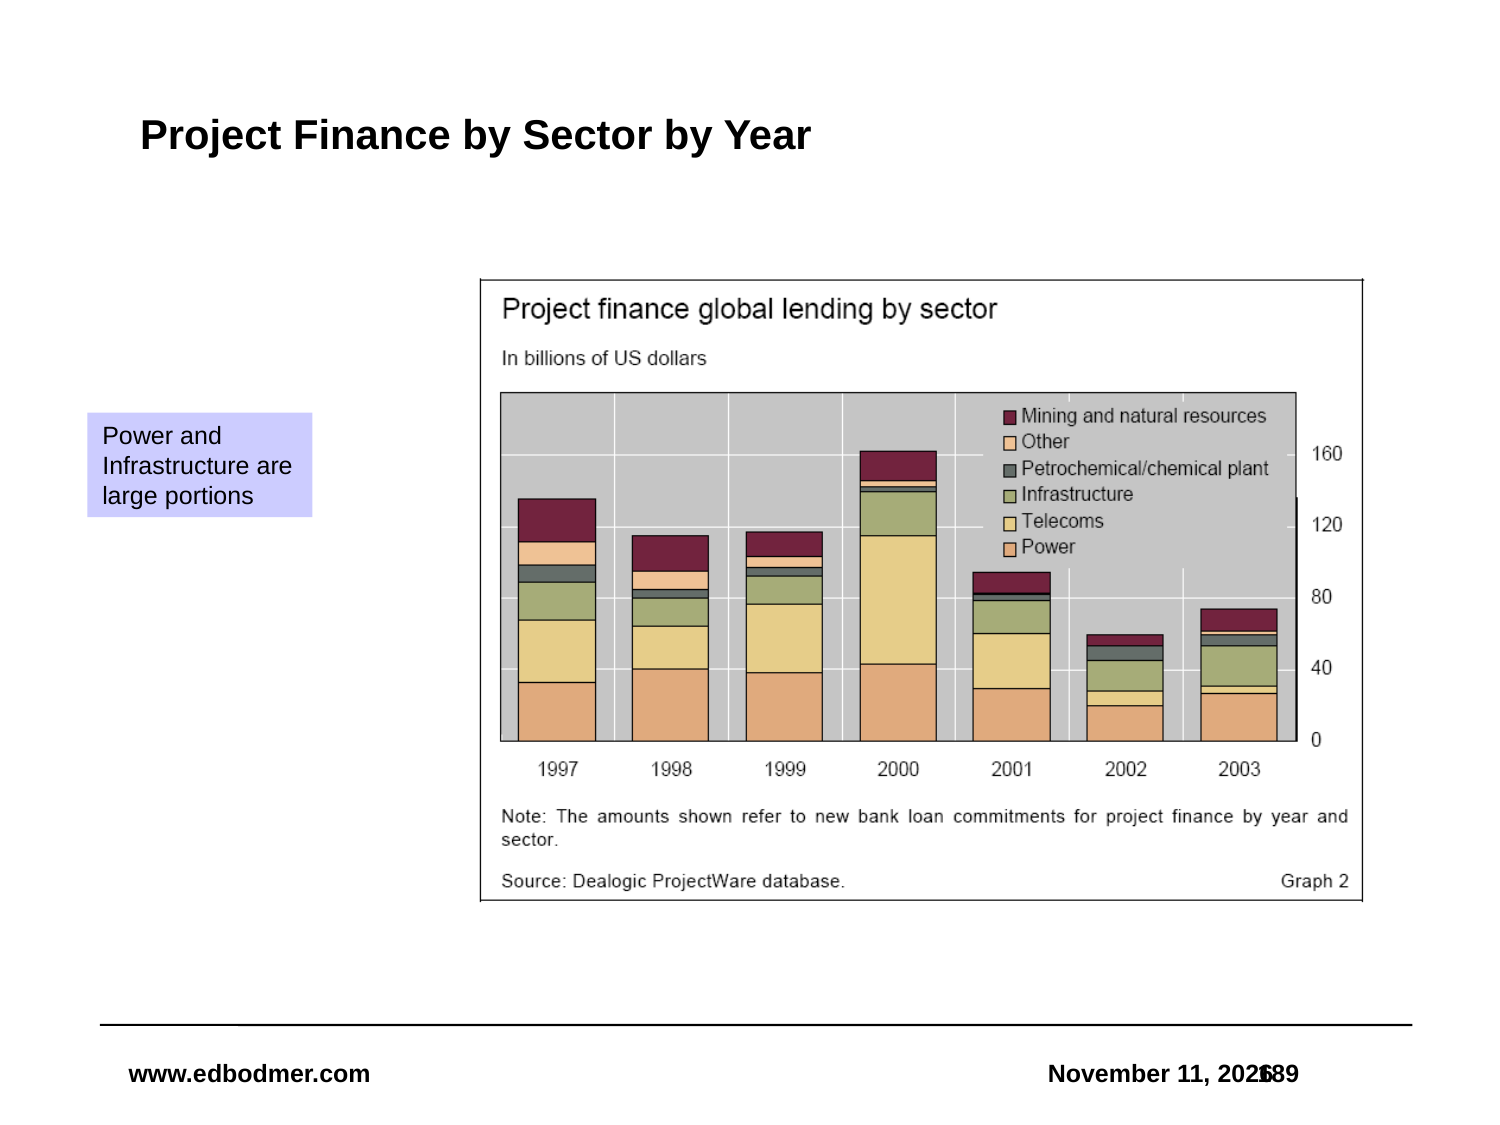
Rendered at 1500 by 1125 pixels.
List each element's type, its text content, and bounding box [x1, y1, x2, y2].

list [124, 249, 1376, 1001]
title Project Finance by Sector by Year [124, 99, 1288, 226]
text_box Power and Infrastructure are large portions [87, 412, 119, 518]
